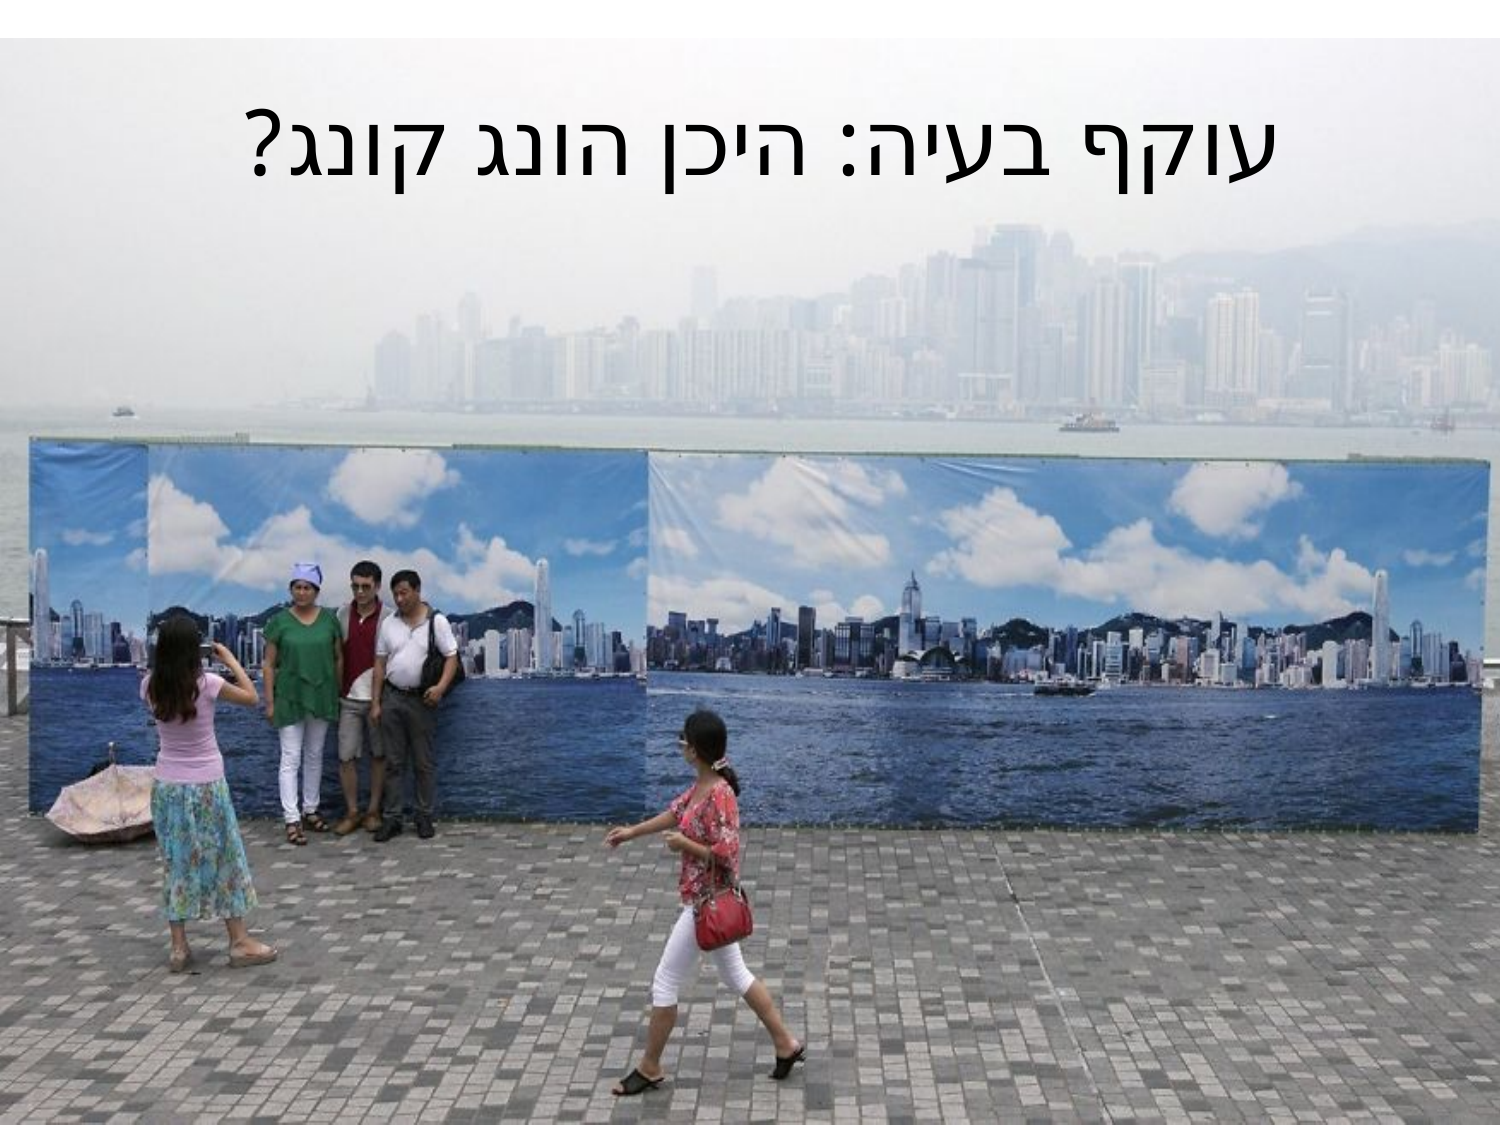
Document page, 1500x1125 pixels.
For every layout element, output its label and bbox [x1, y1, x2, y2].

list [0, 38, 1500, 1125]
